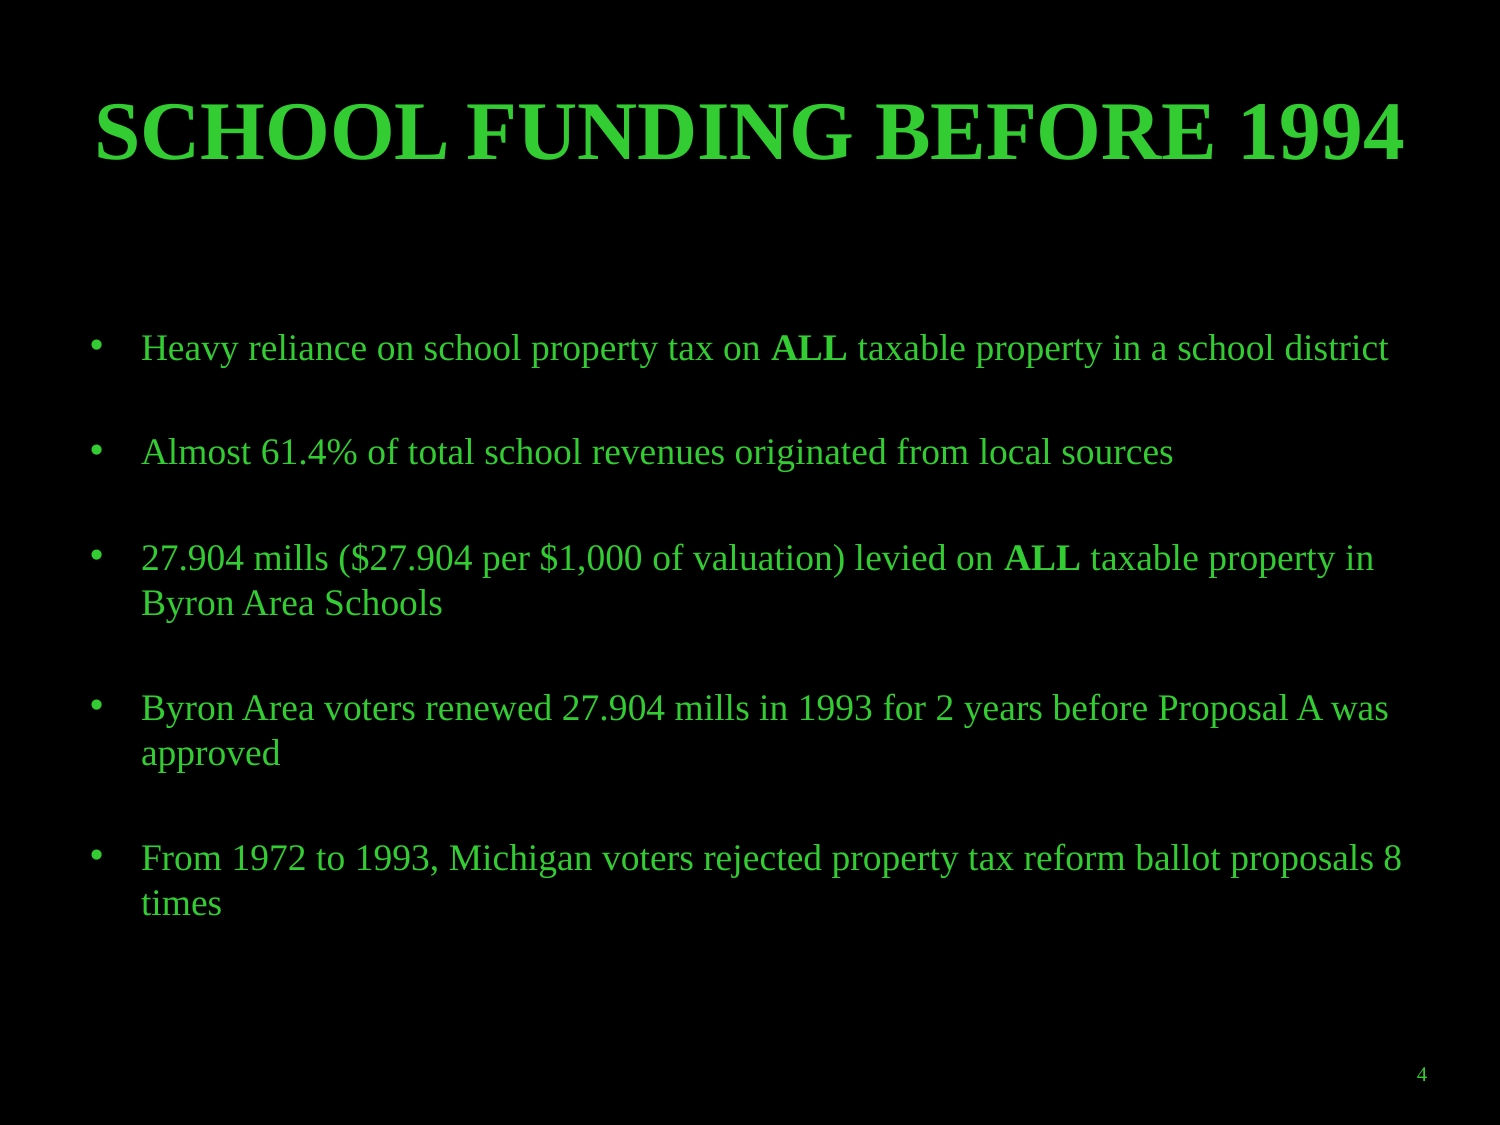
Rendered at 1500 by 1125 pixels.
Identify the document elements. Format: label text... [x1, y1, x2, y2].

list Heavy reliance on school property tax on ALL taxable property in a school district Almost 61.4% of total school revenues originated from local sources 27.904 mills ($27.904 per $1,000 of valuation) levied on ALL taxable property in Byron Area Schools Byron Area voters renewed 27.904 mills in 1993 for 2 years before Proposal A was approved From 1972 to 1993, Michigan voters rejected property tax reform ballot proposals 8 times [75, 262, 1425, 1005]
slide_number 4 [1057, 1042, 1443, 1103]
title SCHOOL FUNDING BEFORE 1994 [75, 45, 1425, 233]
